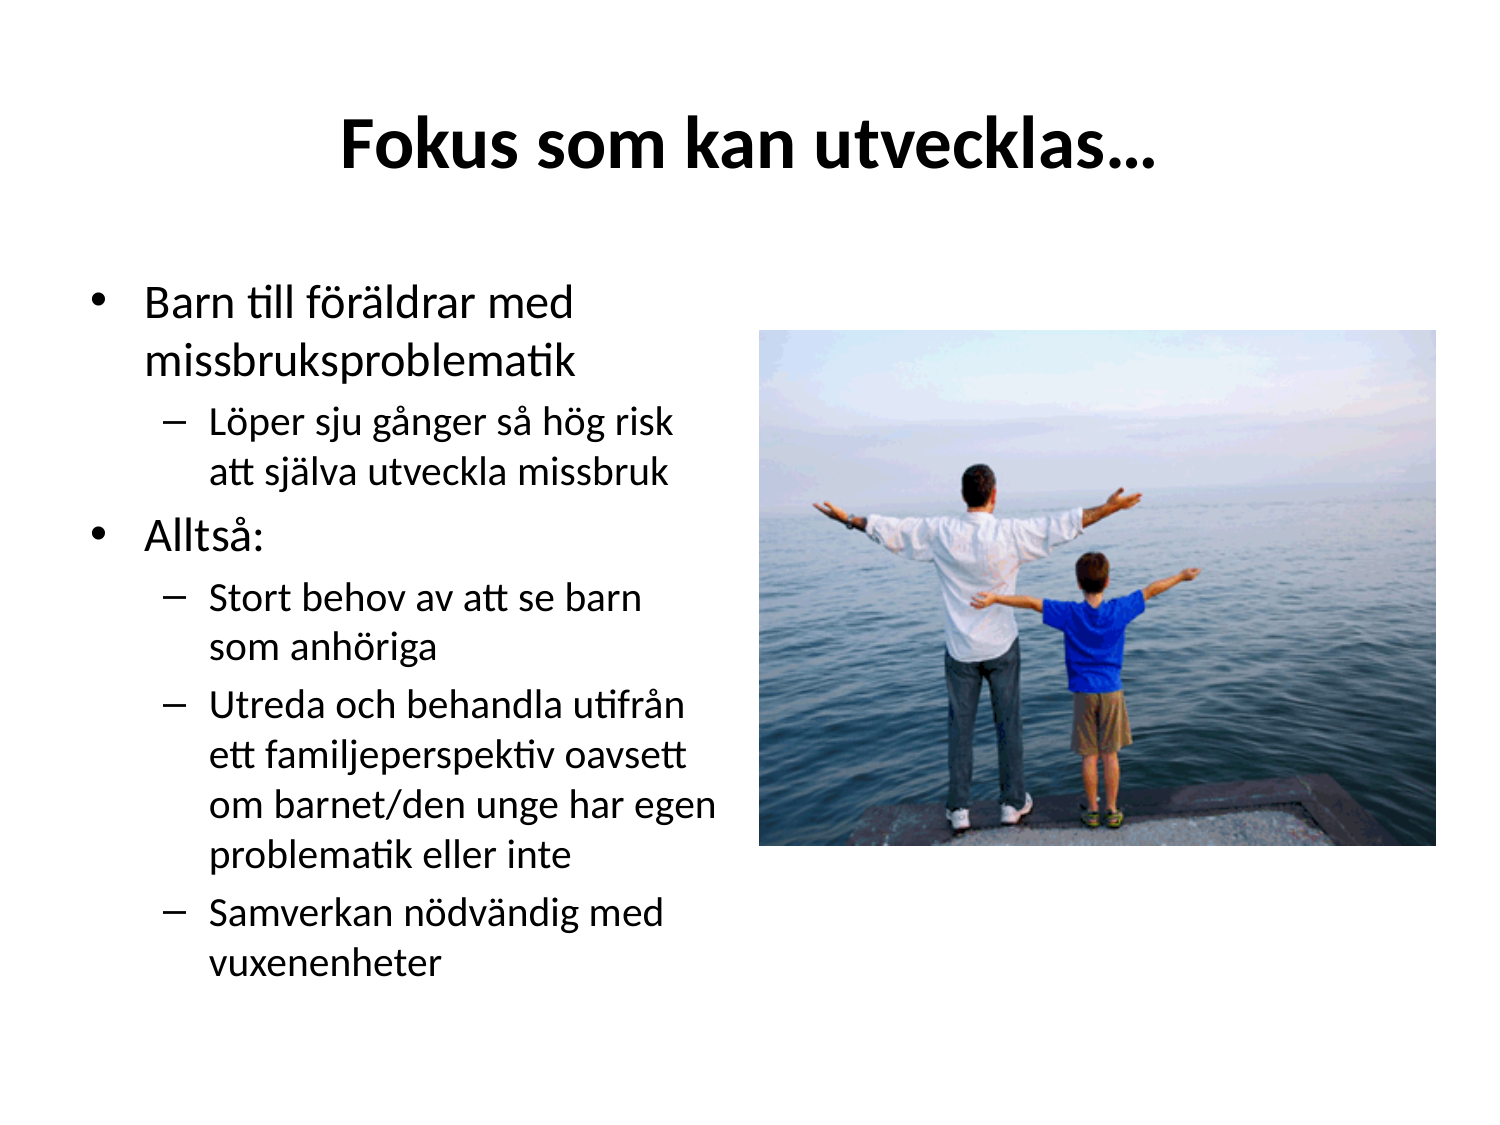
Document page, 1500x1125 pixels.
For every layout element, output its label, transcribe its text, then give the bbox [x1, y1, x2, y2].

picture [759, 329, 1436, 847]
title Fokus som kan utvecklas… [75, 45, 1425, 233]
list Barn till föräldrar med missbruksproblematik Löper sju gånger så hög risk att själva utveckla missbruk Alltså: Stort behov av att se barn som anhöriga Utreda och behandla utifrån ett familjeperspektiv oavsett om barnet/den unge har egen problematik eller inte Samverkan nödvändig med vuxenenheter [75, 262, 738, 1005]
